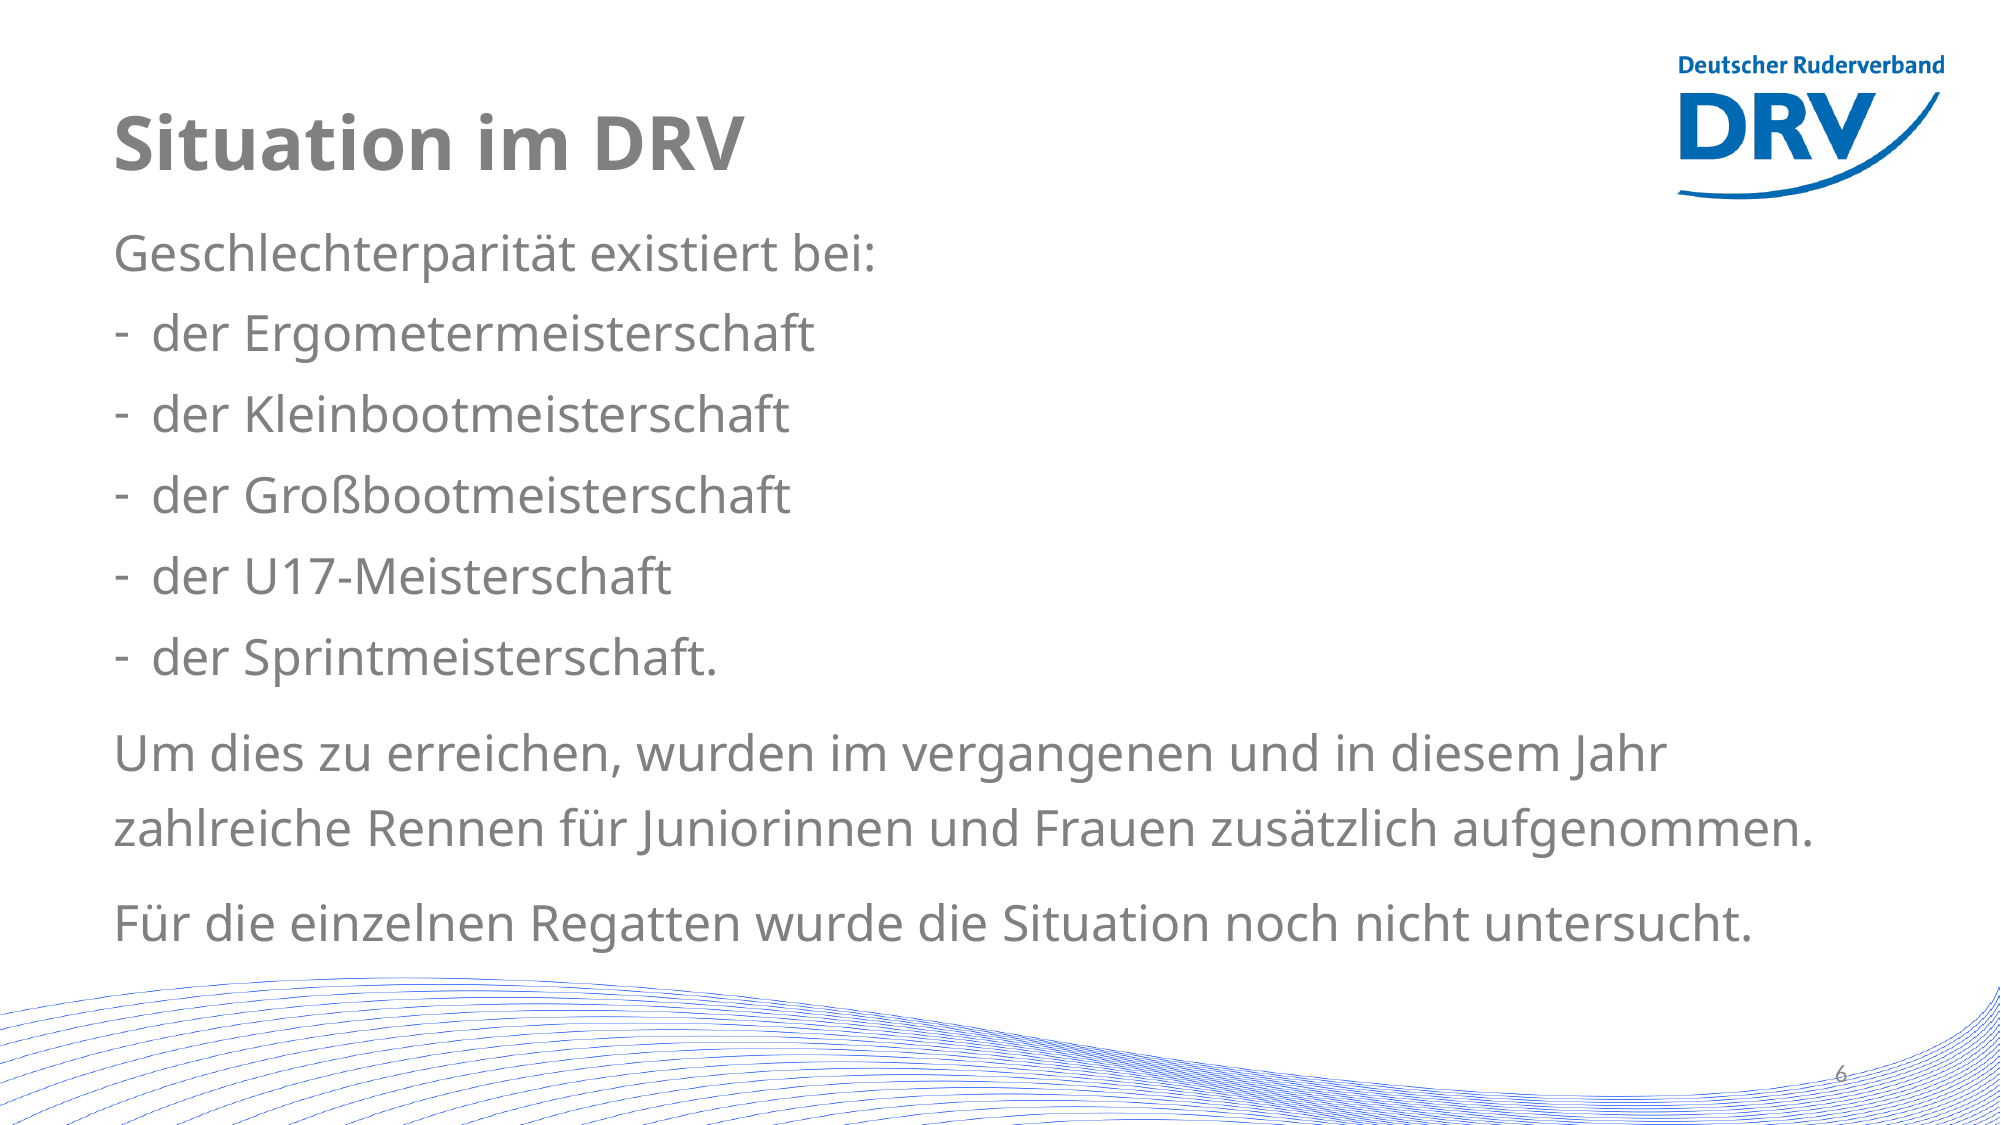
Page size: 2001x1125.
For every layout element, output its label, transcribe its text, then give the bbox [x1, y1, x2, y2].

subtitle Situation im DRV Geschlechterparität existiert bei: der Ergometermeisterschaft der Kleinbootmeisterschaft der Großbootmeisterschaft der U17-Meisterschaft der Sprintmeisterschaft. Um dies zu erreichen, wurden im vergangenen und in diesem Jahr zahlreiche Rennen für Juniorinnen und Frauen zusätzlich aufgenommen. Für die einzelnen Regatten wurde die Situation noch nicht untersucht. [98, 134, 1932, 986]
picture [1677, 54, 1944, 201]
picture [0, 935, 2000, 1125]
slide_number 6 [1412, 1042, 1863, 1103]
title [324, 44, 1054, 134]
